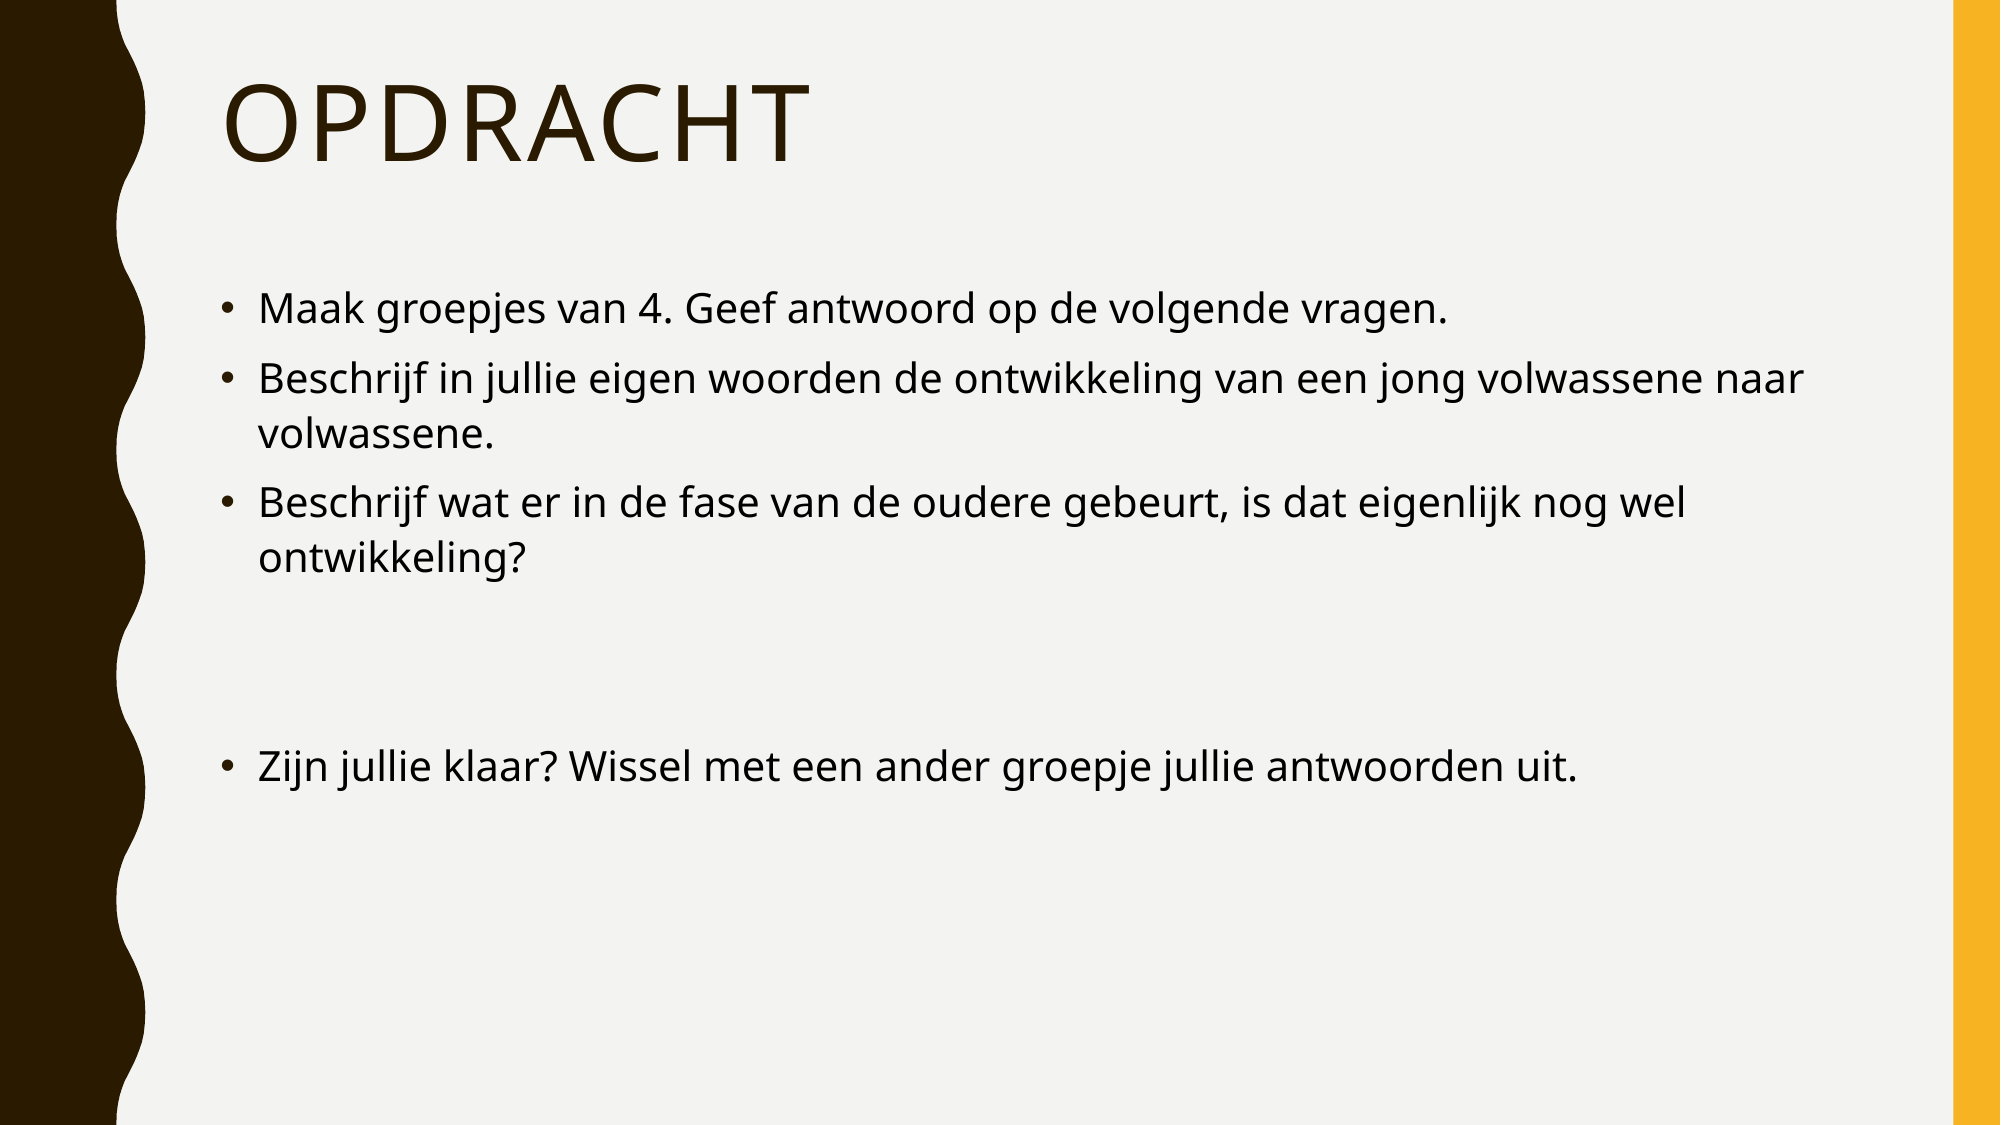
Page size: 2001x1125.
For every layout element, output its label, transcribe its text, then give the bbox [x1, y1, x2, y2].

title Opdracht [205, 62, 1875, 269]
list Maak groepjes van 4. Geef antwoord op de volgende vragen. Beschrijf in jullie eigen woorden de ontwikkeling van een jong volwassene naar volwassene. Beschrijf wat er in de fase van de oudere gebeurt, is dat eigenlijk nog wel ontwikkeling? Zijn jullie klaar? Wissel met een ander groepje jullie antwoorden uit. [205, 269, 1875, 965]
